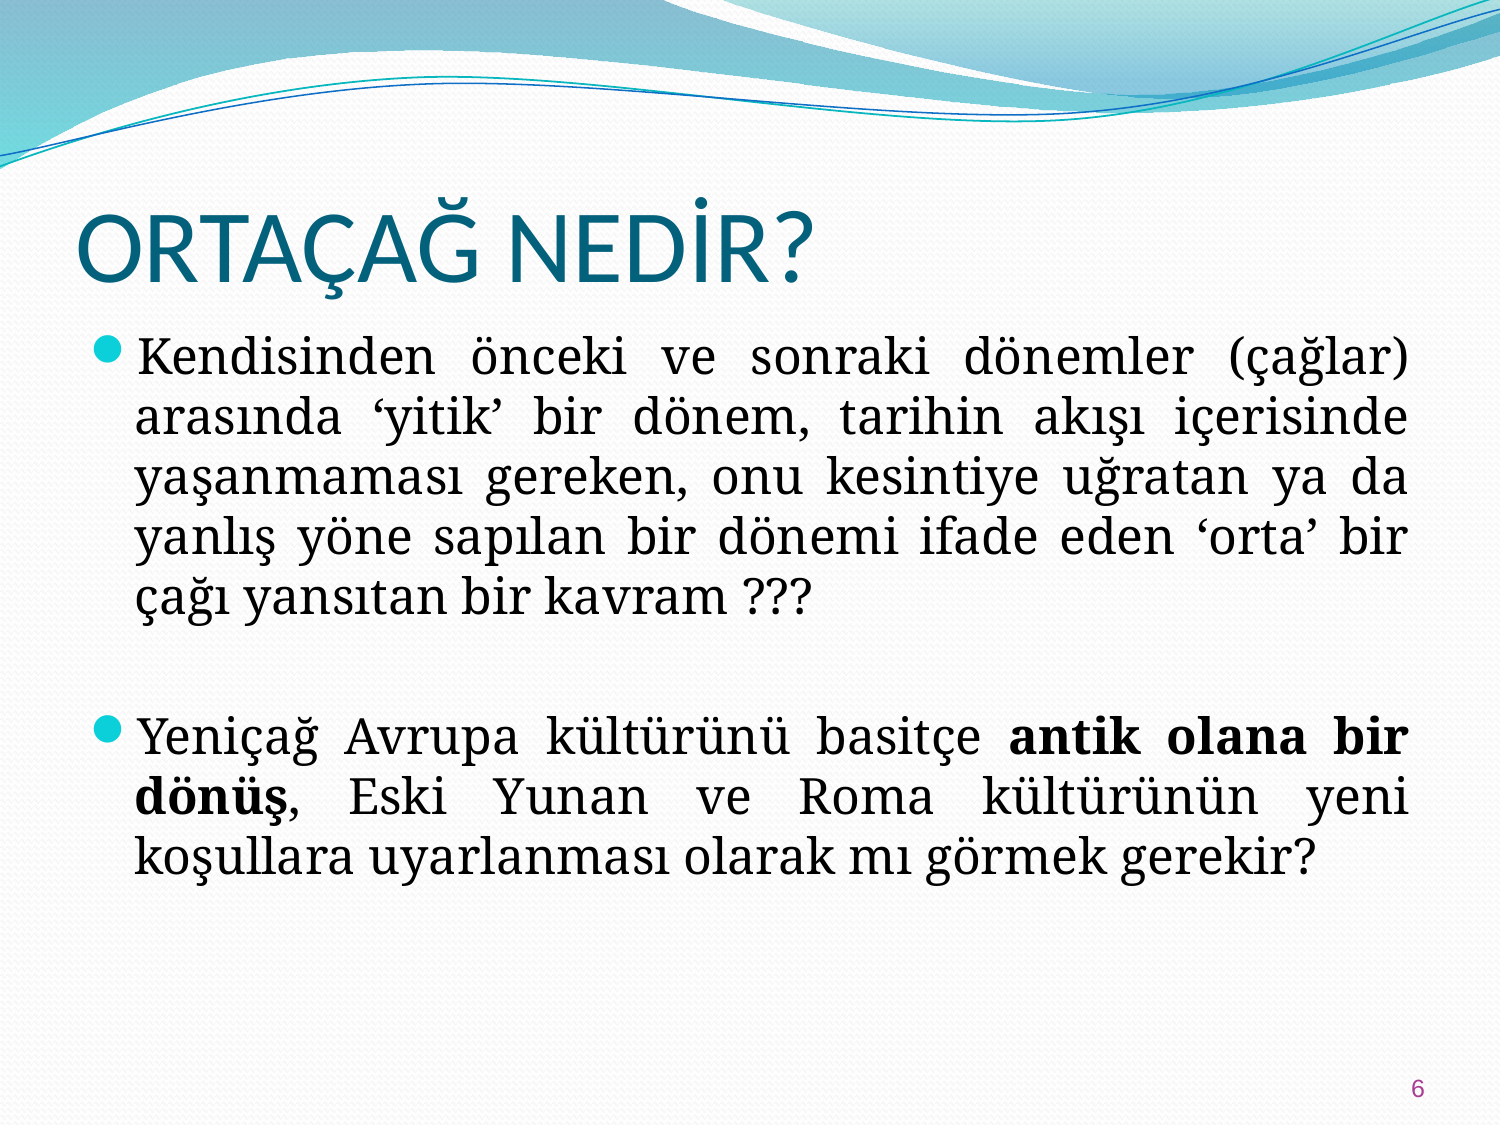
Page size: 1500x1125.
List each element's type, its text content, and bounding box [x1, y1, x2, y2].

slide_number 6 [1299, 1042, 1425, 1103]
list Kendisinden önceki ve sonraki dönemler (çağlar) arasında ‘yitik’ bir dönem, tarihin akışı içerisinde yaşanmaması gereken, onu kesintiye uğratan ya da yanlış yöne sapılan bir dönemi ifade eden ‘orta’ bir çağı yansıtan bir kavram ??? Yeniçağ Avrupa kültürünü basitçe antik olana bir dönüş, Eski Yunan ve Roma kültürünün yeni koşullara uyarlanması olarak mı görmek gerekir? [75, 317, 1425, 1038]
title ORTAÇAĞ NEDİR? [75, 115, 1425, 303]
